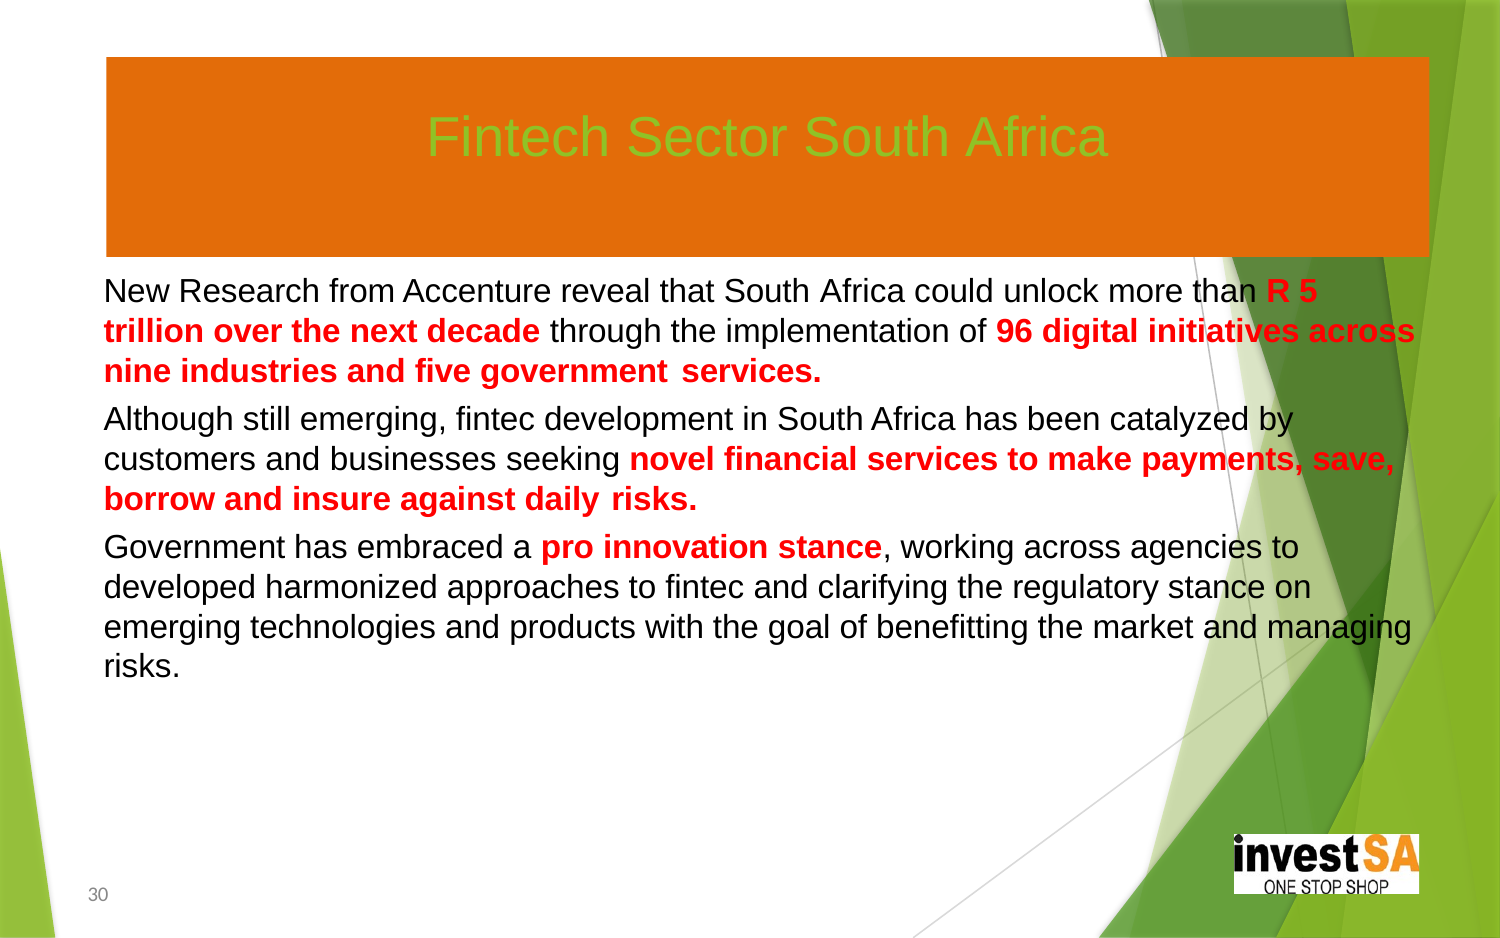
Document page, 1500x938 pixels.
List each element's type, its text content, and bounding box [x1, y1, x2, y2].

text_box New Research from Accenture reveal that South Africa could unlock more than R 5 trillion over the next decade through the implementation of 96 digital initiatives across nine industries and five government services. Although still emerging, fintec development in South Africa has been catalyzed by customers and businesses seeking novel financial services to make payments, save, borrow and insure against daily risks. Government has embraced a pro innovation stance, working across agencies to developed harmonized approaches to fintec and clarifying the regulatory stance on emerging technologies and products with the goal of benefitting the market and managing risks. [101, 267, 1434, 685]
title Fintech Sector South Africa [106, 57, 1430, 257]
text_box 30 [85, 878, 111, 906]
text_box [1234, 834, 1420, 894]
